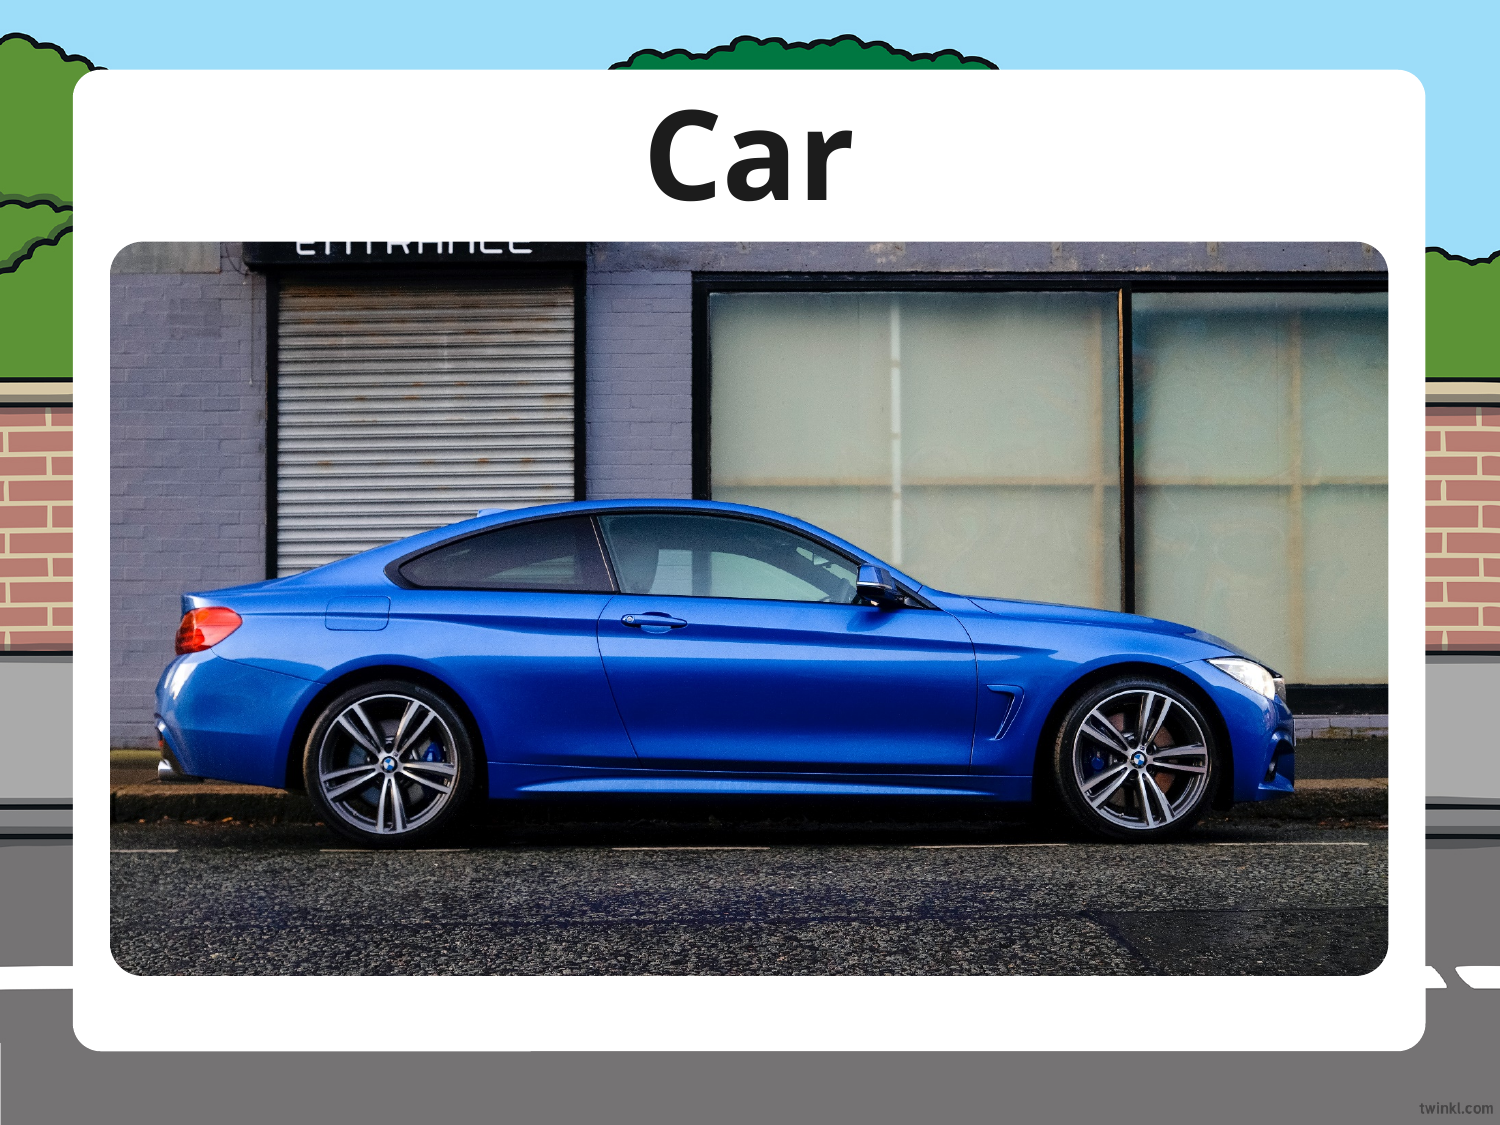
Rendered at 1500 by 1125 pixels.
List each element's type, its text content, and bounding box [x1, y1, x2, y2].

picture [0, 0, 1500, 1125]
title Car [73, 76, 1426, 244]
